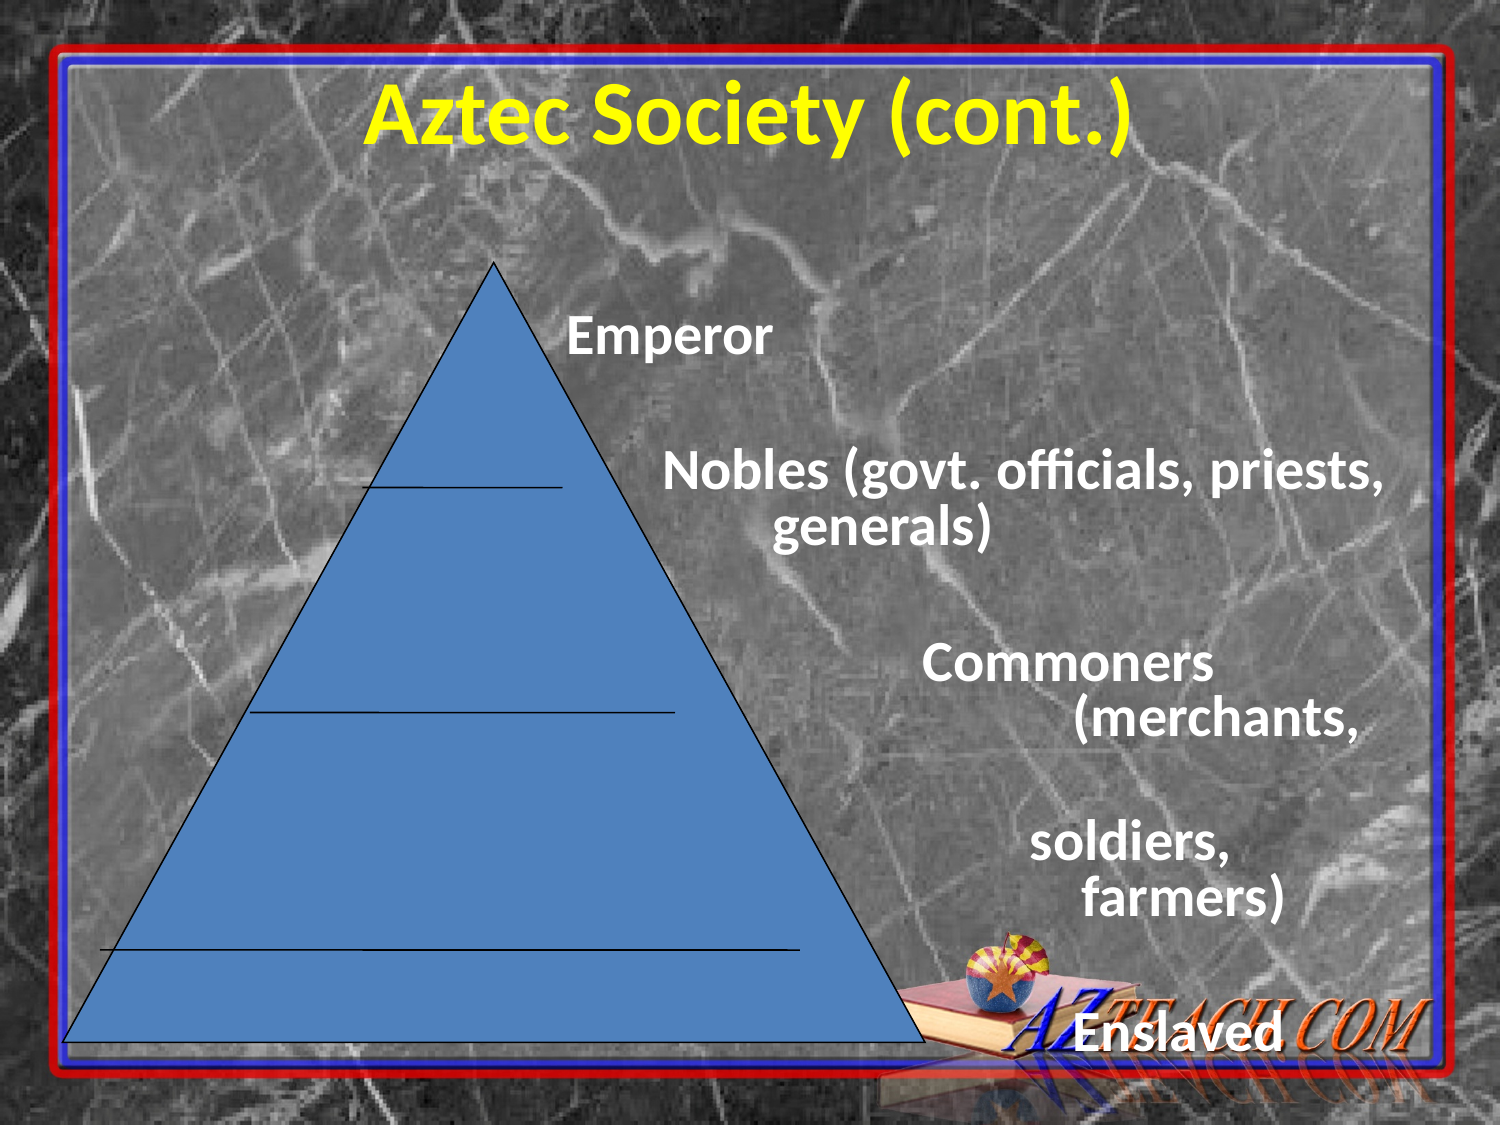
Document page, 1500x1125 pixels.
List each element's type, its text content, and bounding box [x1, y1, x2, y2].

picture [0, 0, 1500, 1125]
list Emperor Nobles (govt. officials, priests, generals) Commoners (merchants, soldiers, farmers) Enslaved [551, 220, 1438, 923]
text_box [62, 262, 925, 1043]
title Aztec Society (cont.) [75, 45, 1425, 233]
